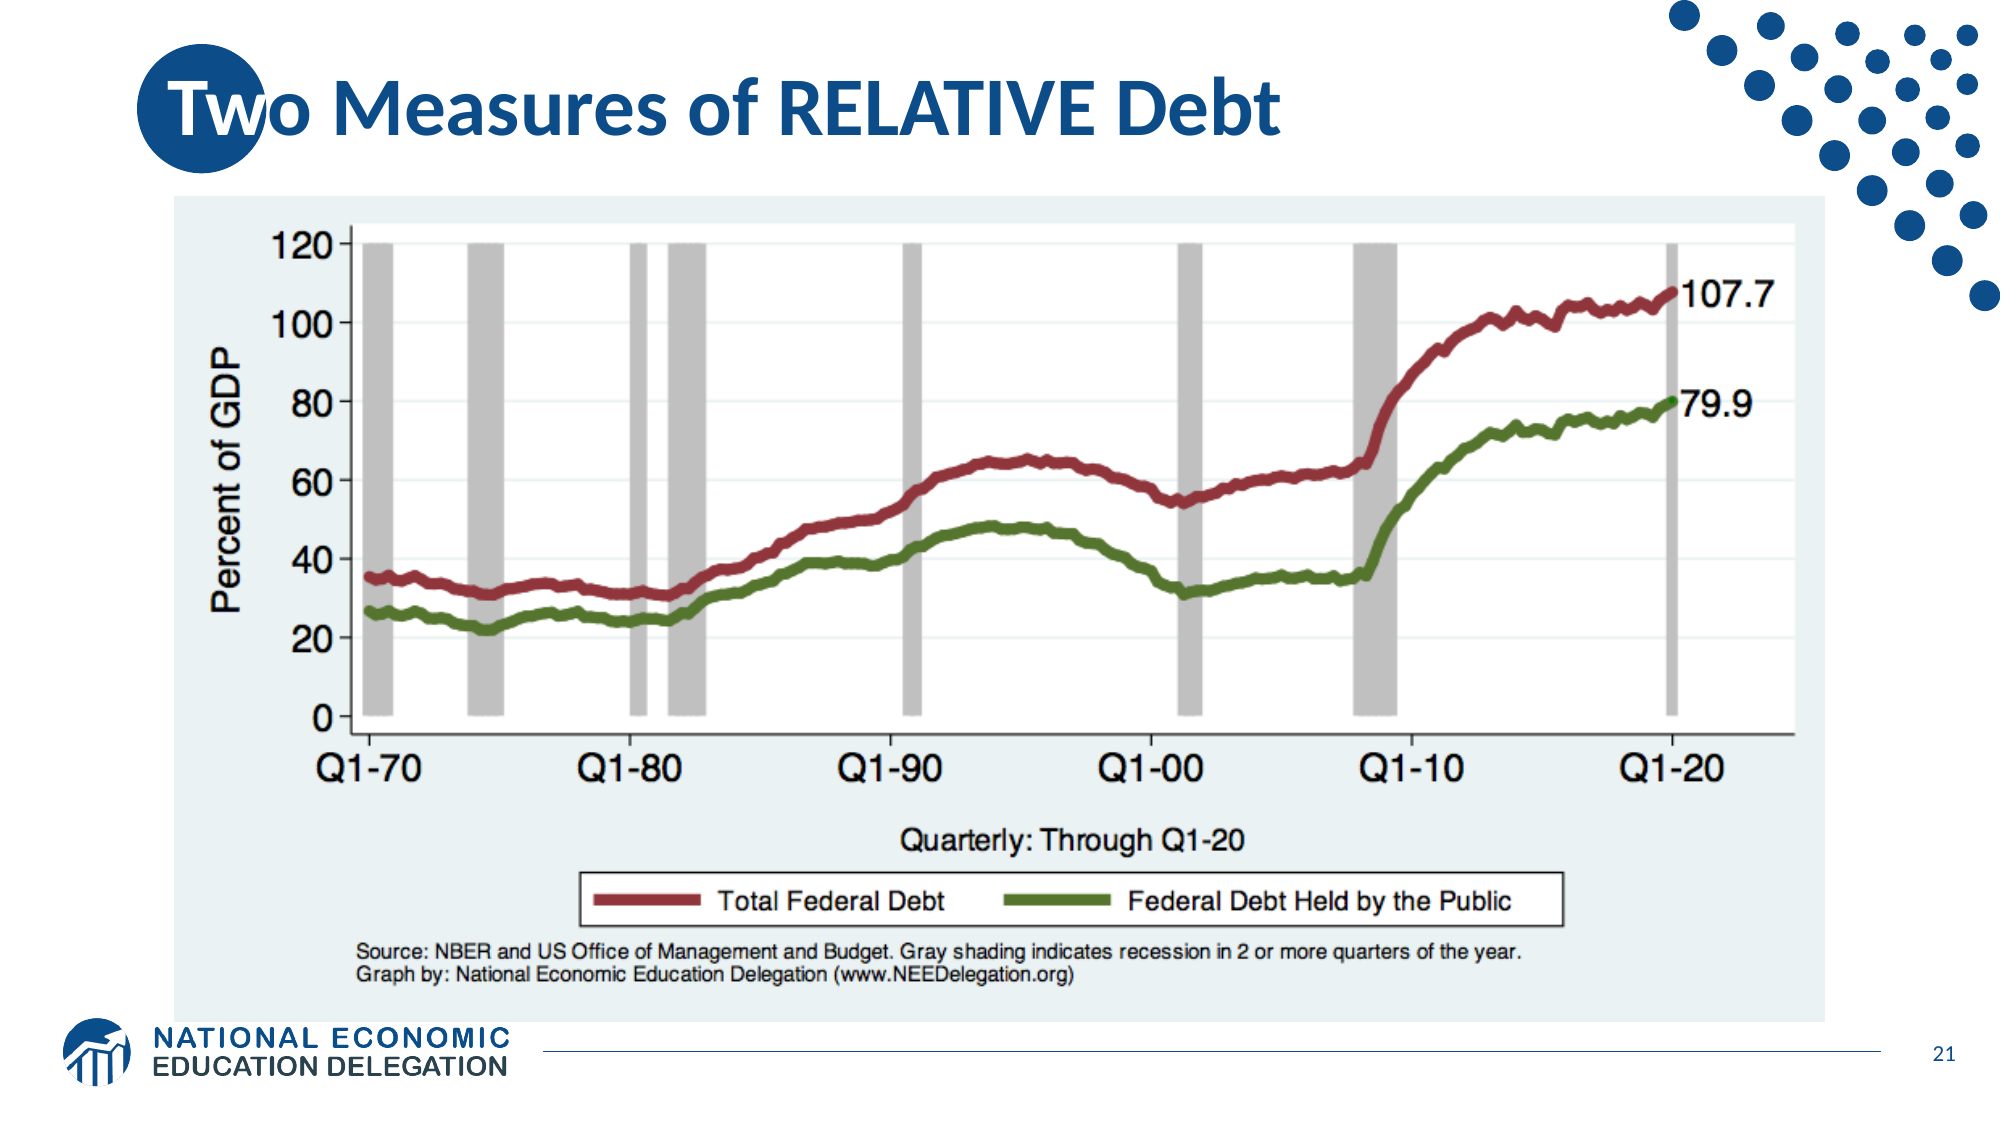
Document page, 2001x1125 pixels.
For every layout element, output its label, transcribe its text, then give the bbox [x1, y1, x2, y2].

picture [55, 196, 1825, 1091]
slide_number 21 [1521, 1022, 1972, 1082]
title Two Measures of RELATIVE Debt [152, 0, 1878, 218]
